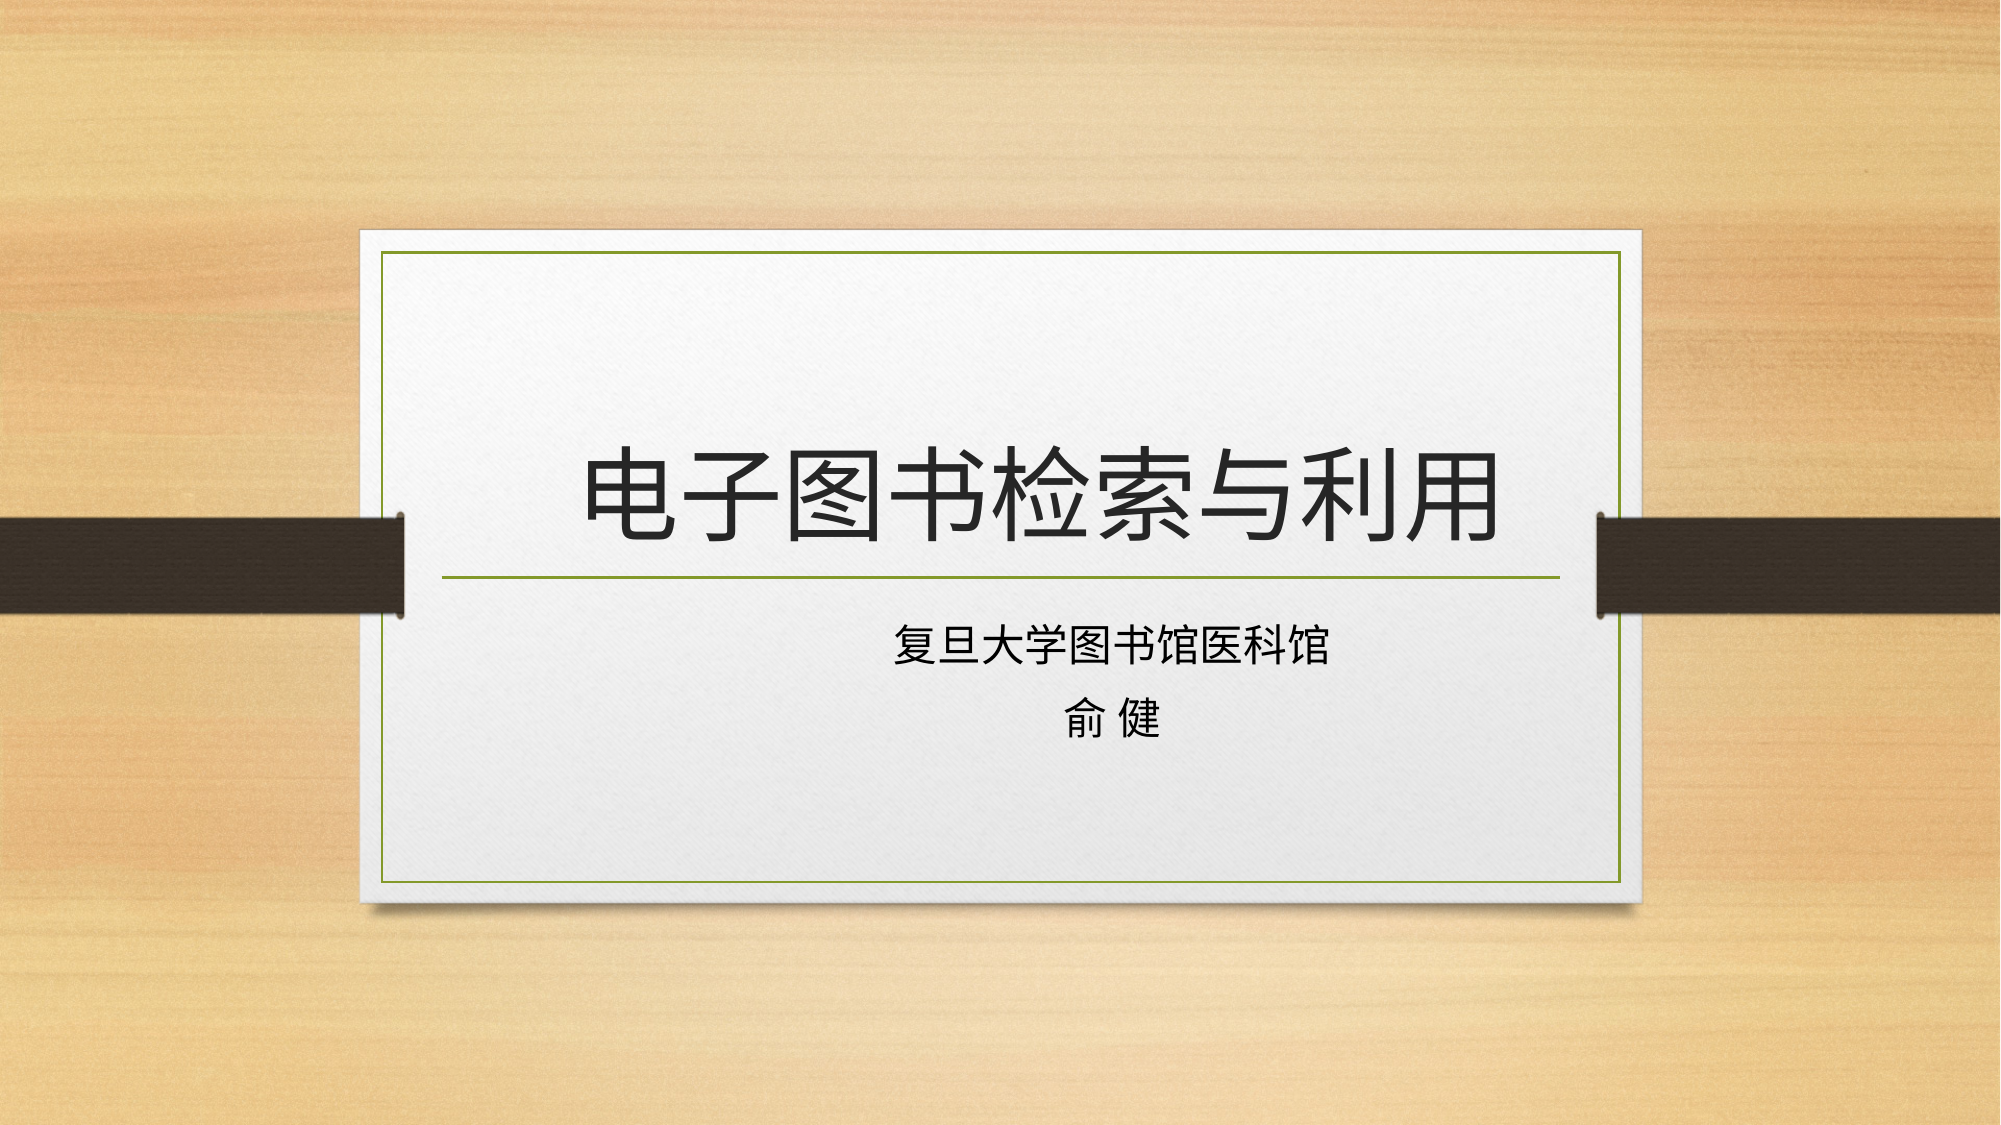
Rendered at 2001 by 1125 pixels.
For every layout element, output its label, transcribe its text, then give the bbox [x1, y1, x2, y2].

subtitle 复旦大学图书馆医科馆 俞 健 [657, 609, 1567, 764]
title 电子图书检索与利用 [444, 408, 1525, 562]
picture [0, 0, 2001, 1125]
